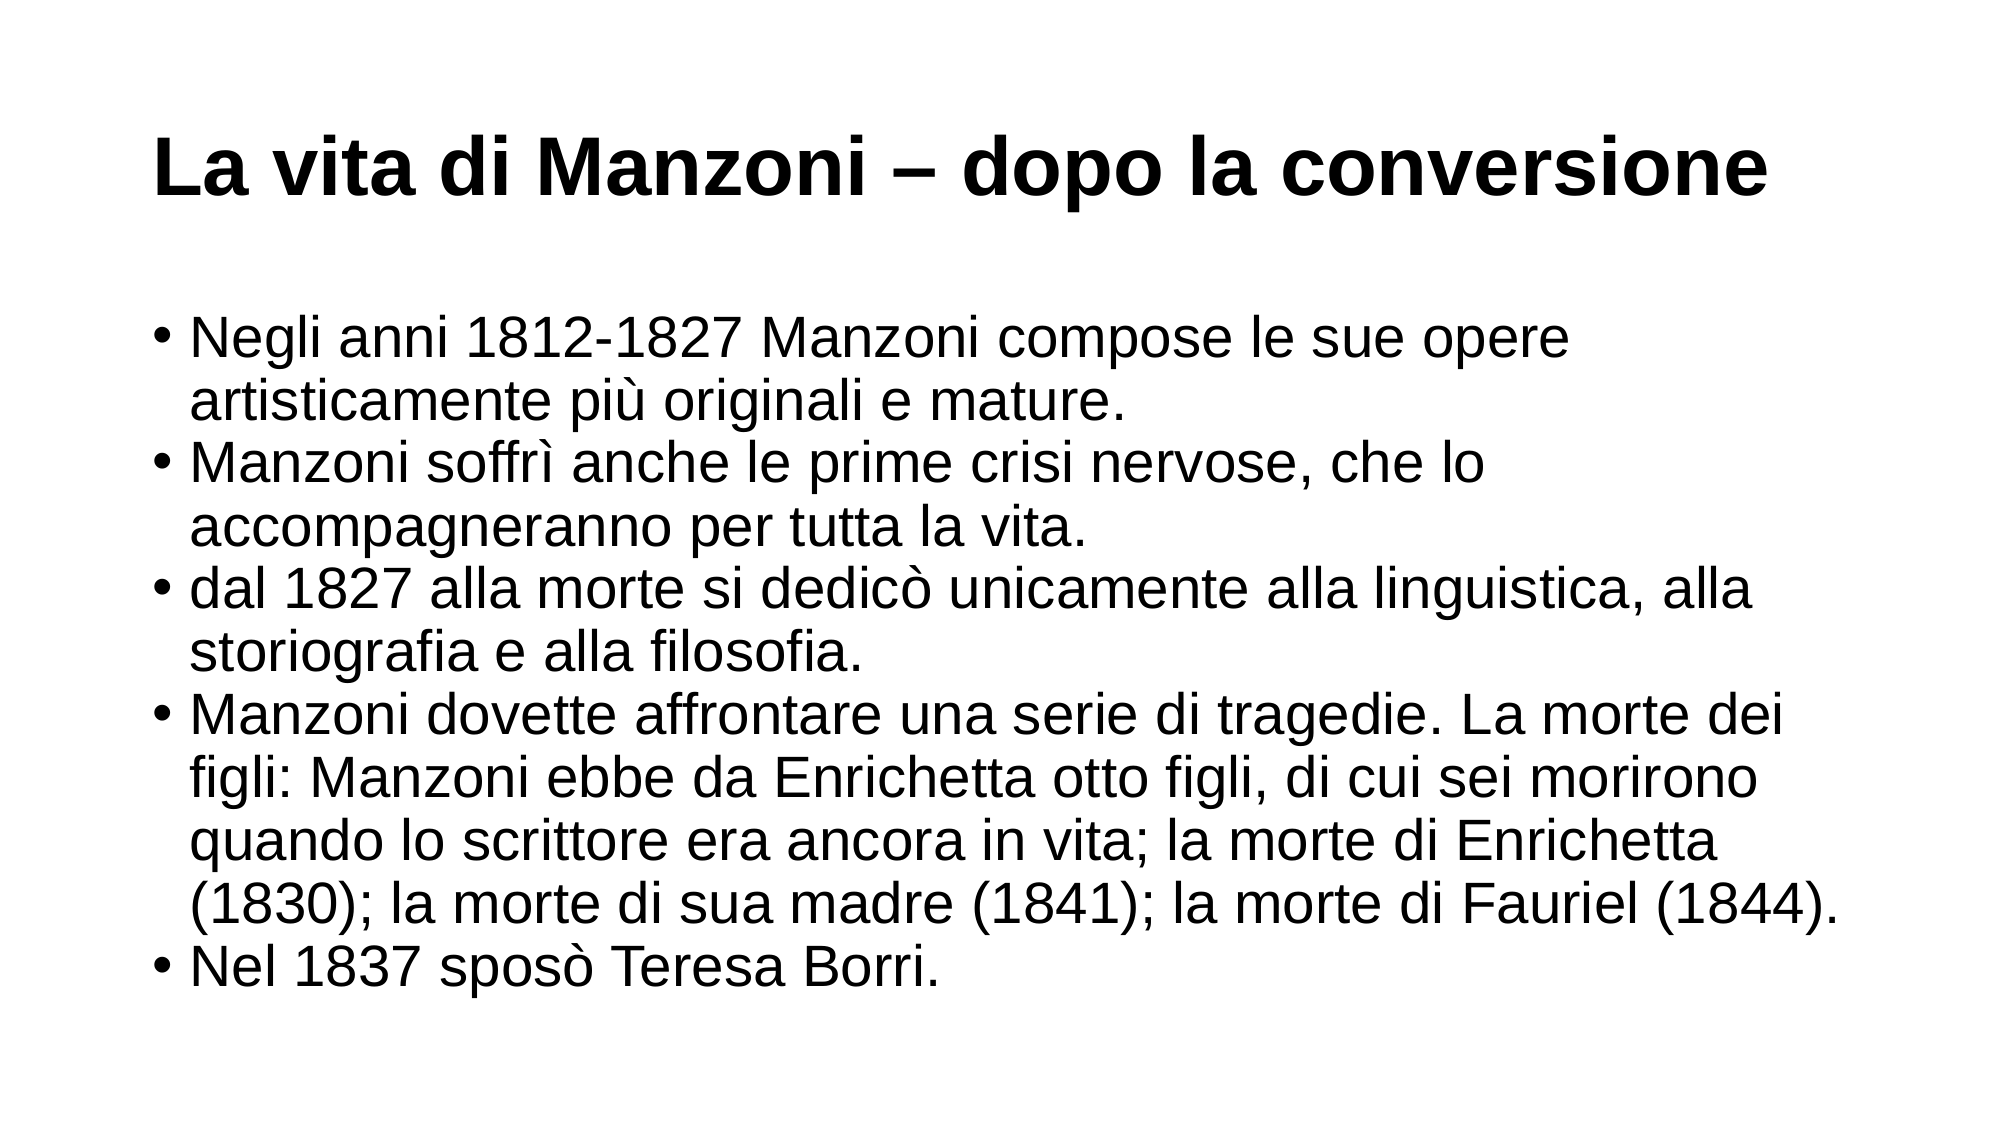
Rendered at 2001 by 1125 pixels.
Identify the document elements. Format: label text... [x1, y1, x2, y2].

text_box Negli anni 1812-1827 Manzoni compose le sue opere artisticamente più originali e mature. Manzoni soffrì anche le prime crisi nervose, che lo accompagneranno per tutta la vita. dal 1827 alla morte si dedicò unicamente alla linguistica, alla storiografia e alla filosofia. Manzoni dovette affrontare una serie di tragedie. La morte dei figli: Manzoni ebbe da Enrichetta otto figli, di cui sei morirono quando lo scrittore era ancora in vita; la morte di Enrichetta (1830); la morte di sua madre (1841); la morte di Fauriel (1844). Nel 1837 sposò Teresa Borri. [137, 299, 1863, 1014]
text_box La vita di Manzoni – dopo la conversione [137, 59, 1863, 278]
